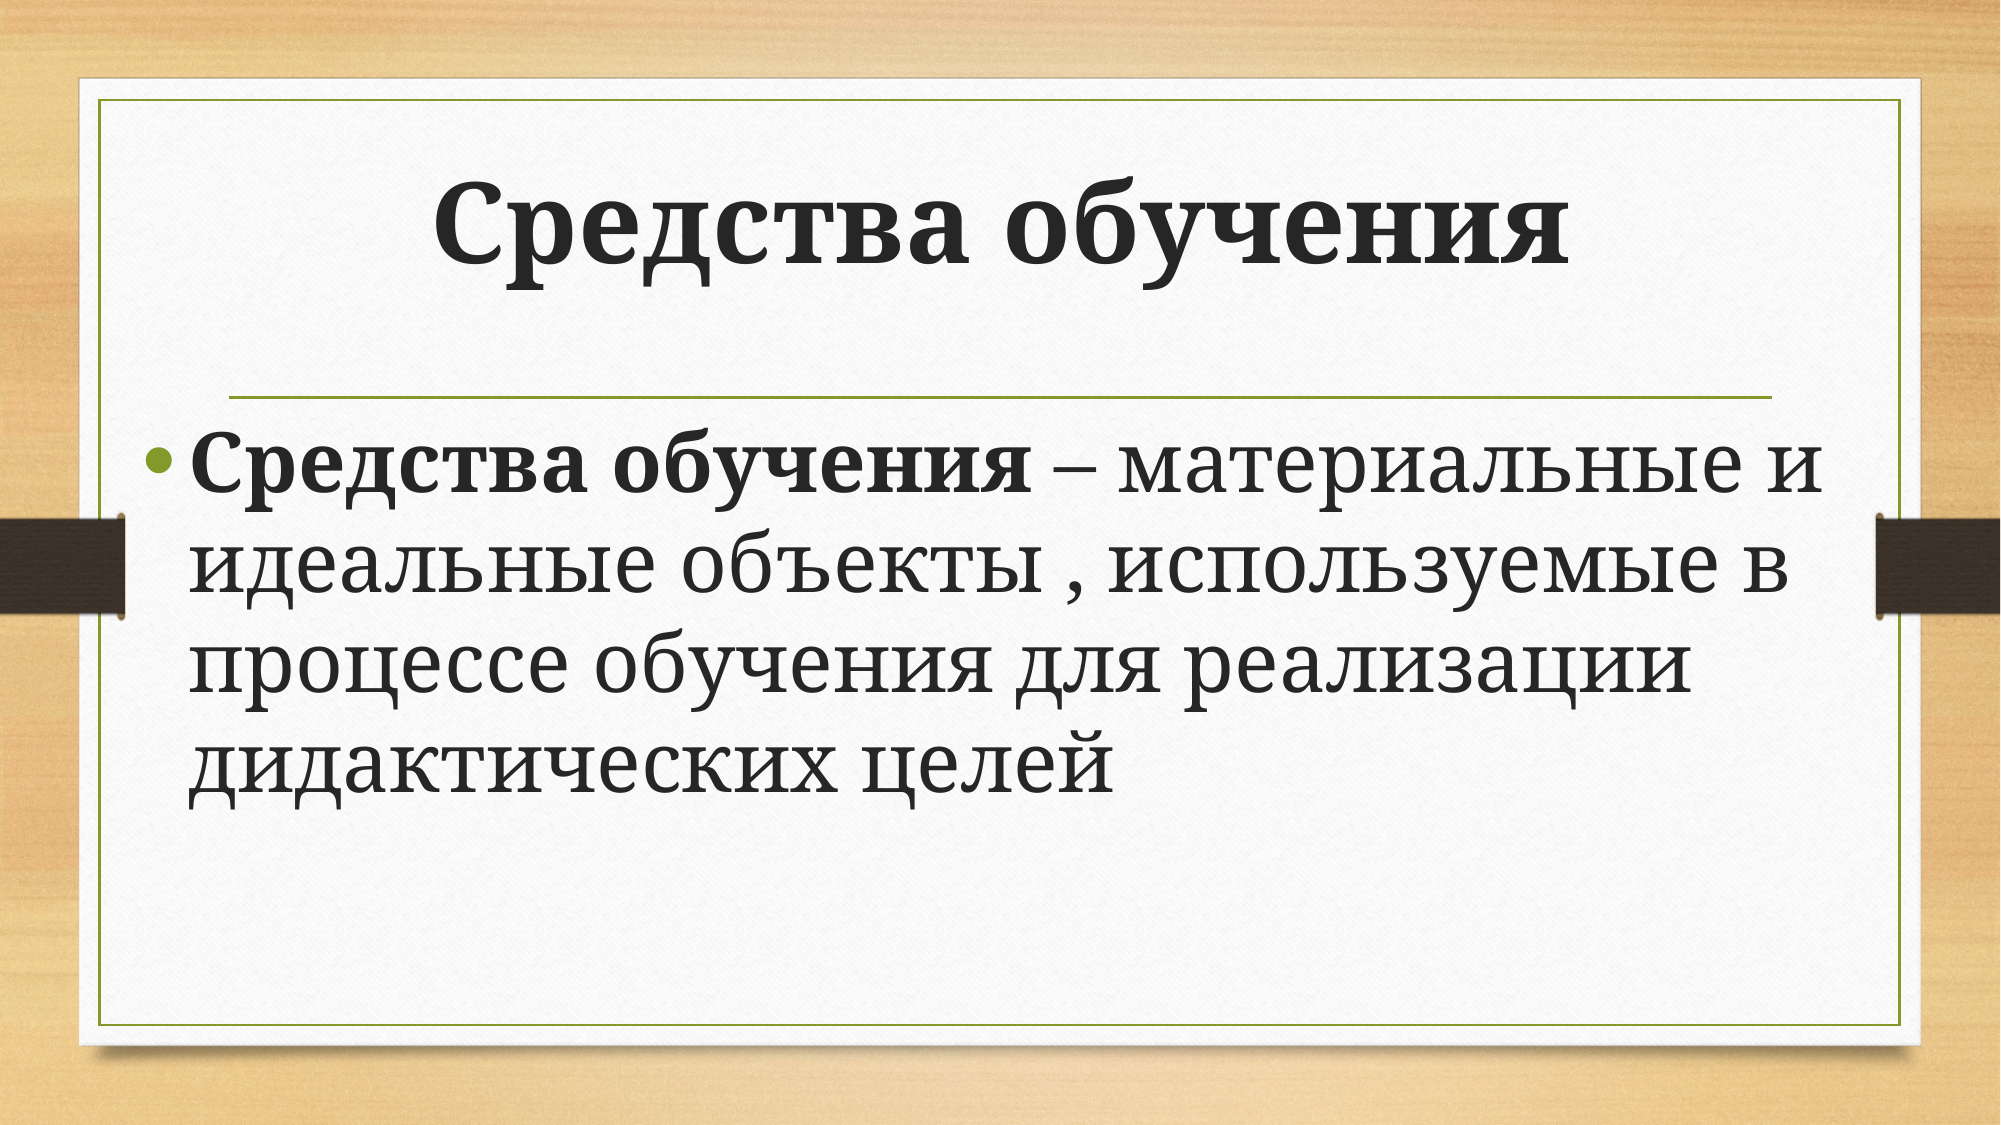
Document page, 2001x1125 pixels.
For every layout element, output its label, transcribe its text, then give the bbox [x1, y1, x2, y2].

picture [0, 0, 2001, 1125]
list Средства обучения – материальные и идеальные объекты , используемые в процессе обучения для реализации дидактических целей [127, 402, 1875, 892]
title Средства обучения [213, 171, 1789, 267]
